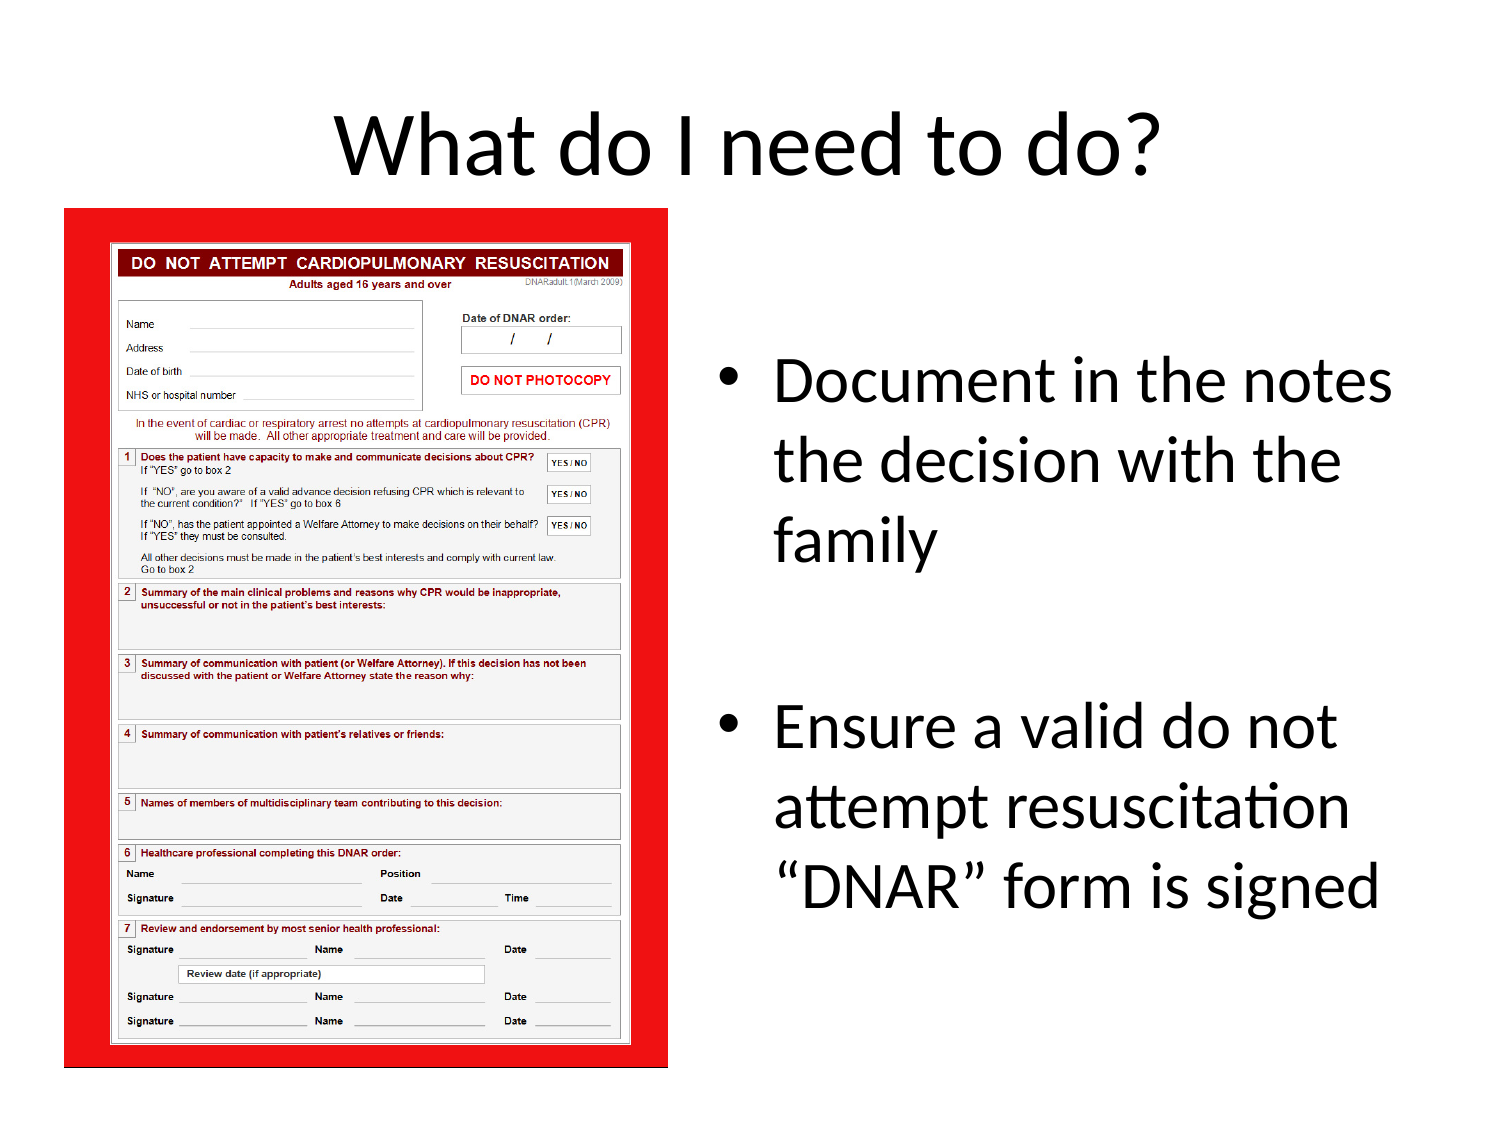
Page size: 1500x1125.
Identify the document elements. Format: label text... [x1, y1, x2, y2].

list Document in the notes the decision with the family Ensure a valid do not attempt resuscitation “DNAR” form is signed [702, 327, 1425, 1071]
picture [64, 207, 668, 1068]
title What do I need to do? [75, 45, 1425, 233]
